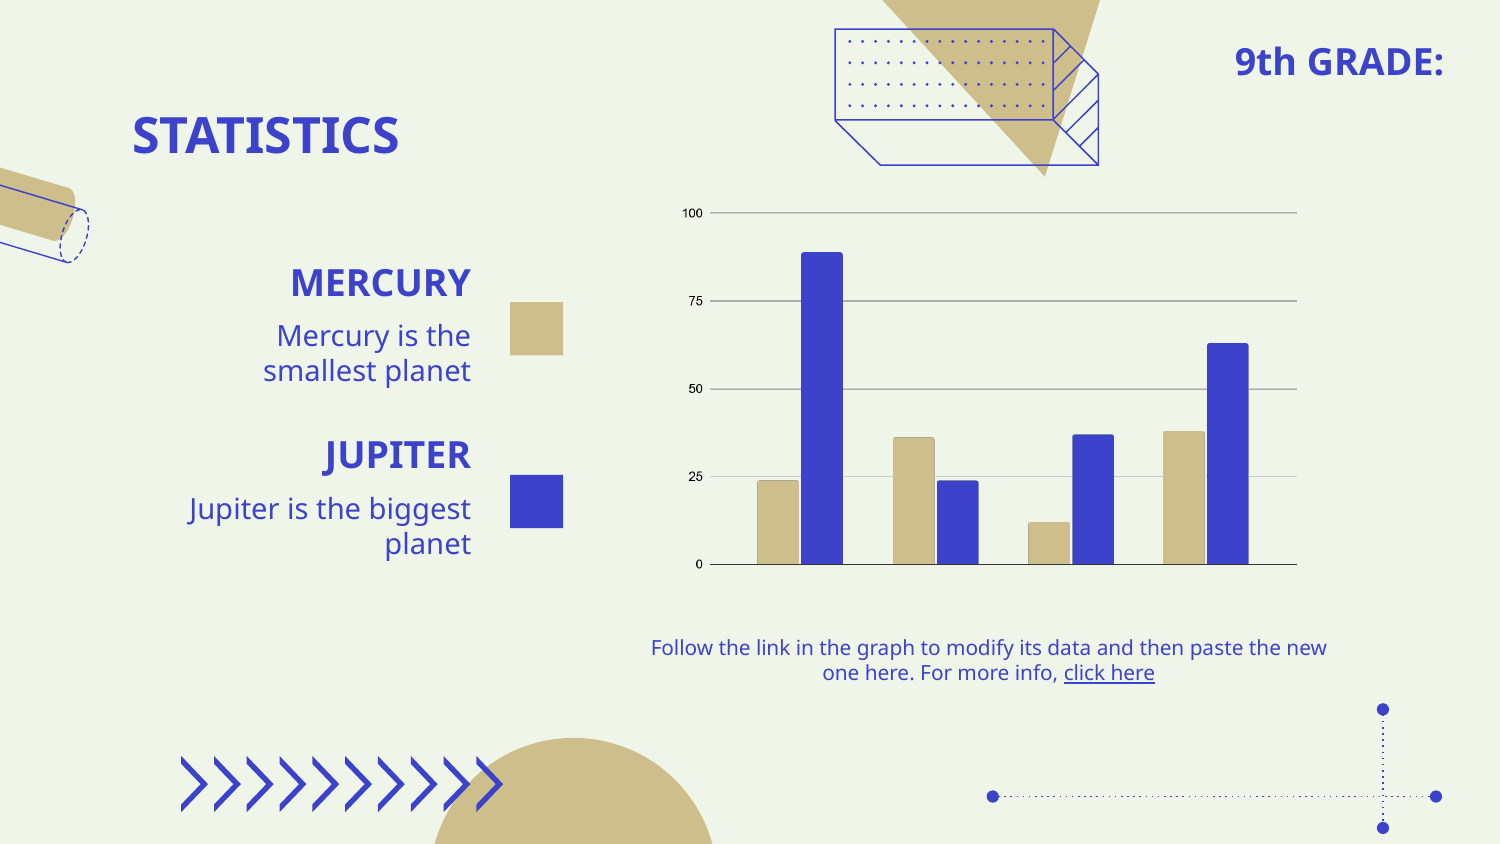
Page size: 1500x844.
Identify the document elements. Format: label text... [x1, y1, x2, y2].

text_box JUPITER [163, 416, 487, 474]
picture [660, 185, 1317, 592]
text_box [510, 474, 564, 529]
text_box Follow the link in the graph to modify its data and then paste the new one here. For more info, click here [641, 619, 1337, 693]
text_box Mercury is the smallest planet [163, 302, 487, 415]
title STATISTICS [116, 88, 1383, 194]
text_box [510, 302, 564, 356]
text_box MERCURY [163, 243, 487, 302]
text_box Jupiter is the biggest planet [163, 474, 487, 587]
